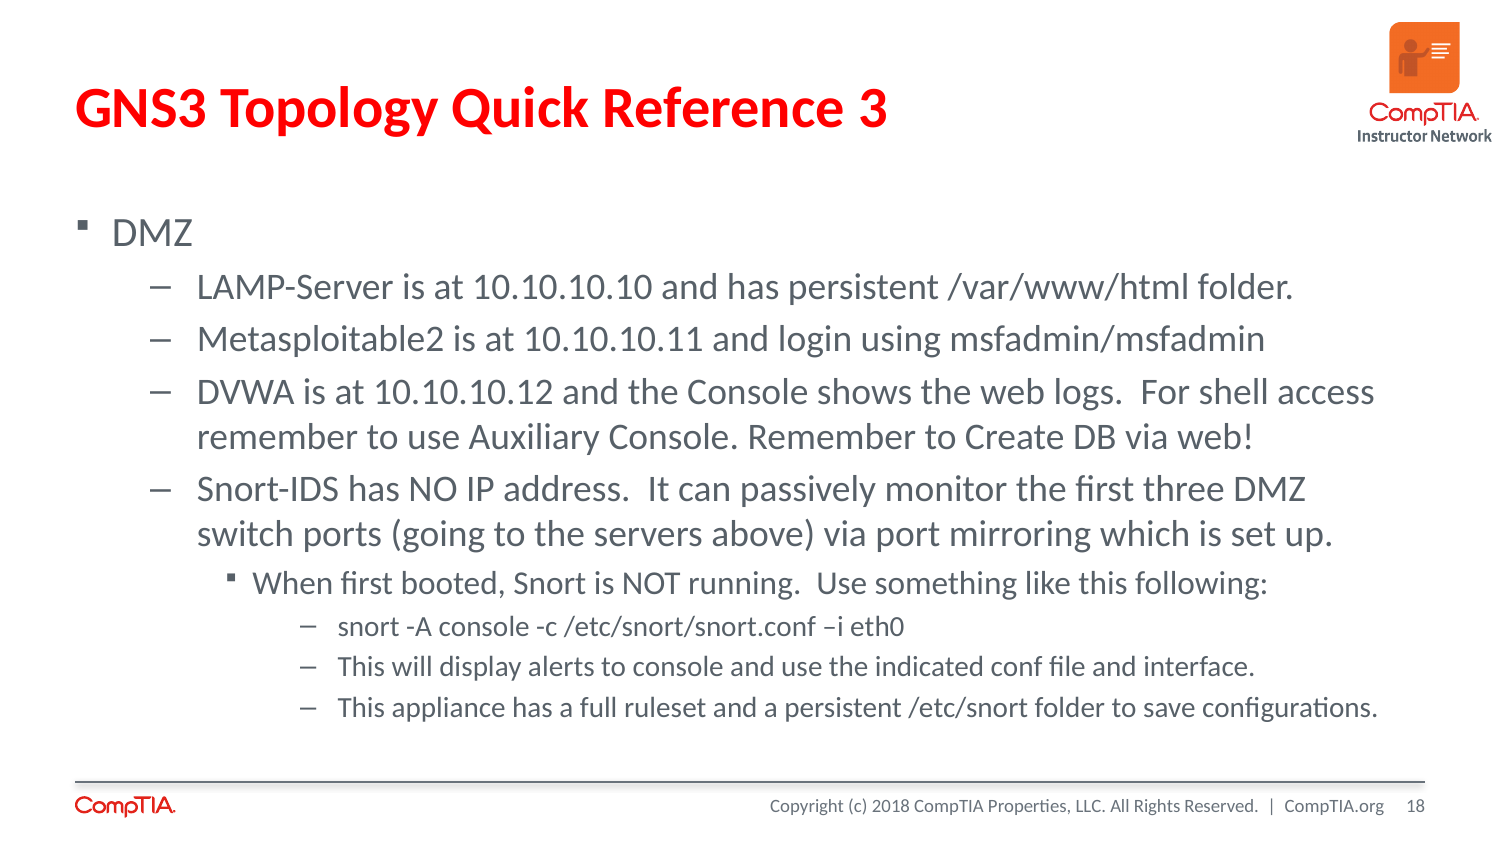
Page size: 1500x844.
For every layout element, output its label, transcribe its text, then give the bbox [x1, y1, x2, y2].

picture [1358, 22, 1492, 142]
list DMZ LAMP-Server is at 10.10.10.10 and has persistent /var/www/html folder. Metasploitable2 is at 10.10.10.11 and login using msfadmin/msfadmin DVWA is at 10.10.10.12 and the Console shows the web logs. For shell access remember to use Auxiliary Console. Remember to Create DB via web! Snort-IDS has NO IP address. It can passively monitor the first three DMZ switch ports (going to the servers above) via port mirroring which is set up. When first booted, Snort is NOT running. Use something like this following: snort -A console -c /etc/snort/snort.conf –i eth0 This will display alerts to console and use the indicated conf file and interface. This appliance has a full ruleset and a persistent /etc/snort folder to save configurations. [75, 196, 1425, 754]
title GNS3 Topology Quick Reference 3 [75, 33, 1425, 175]
slide_number 18 [1384, 782, 1425, 827]
